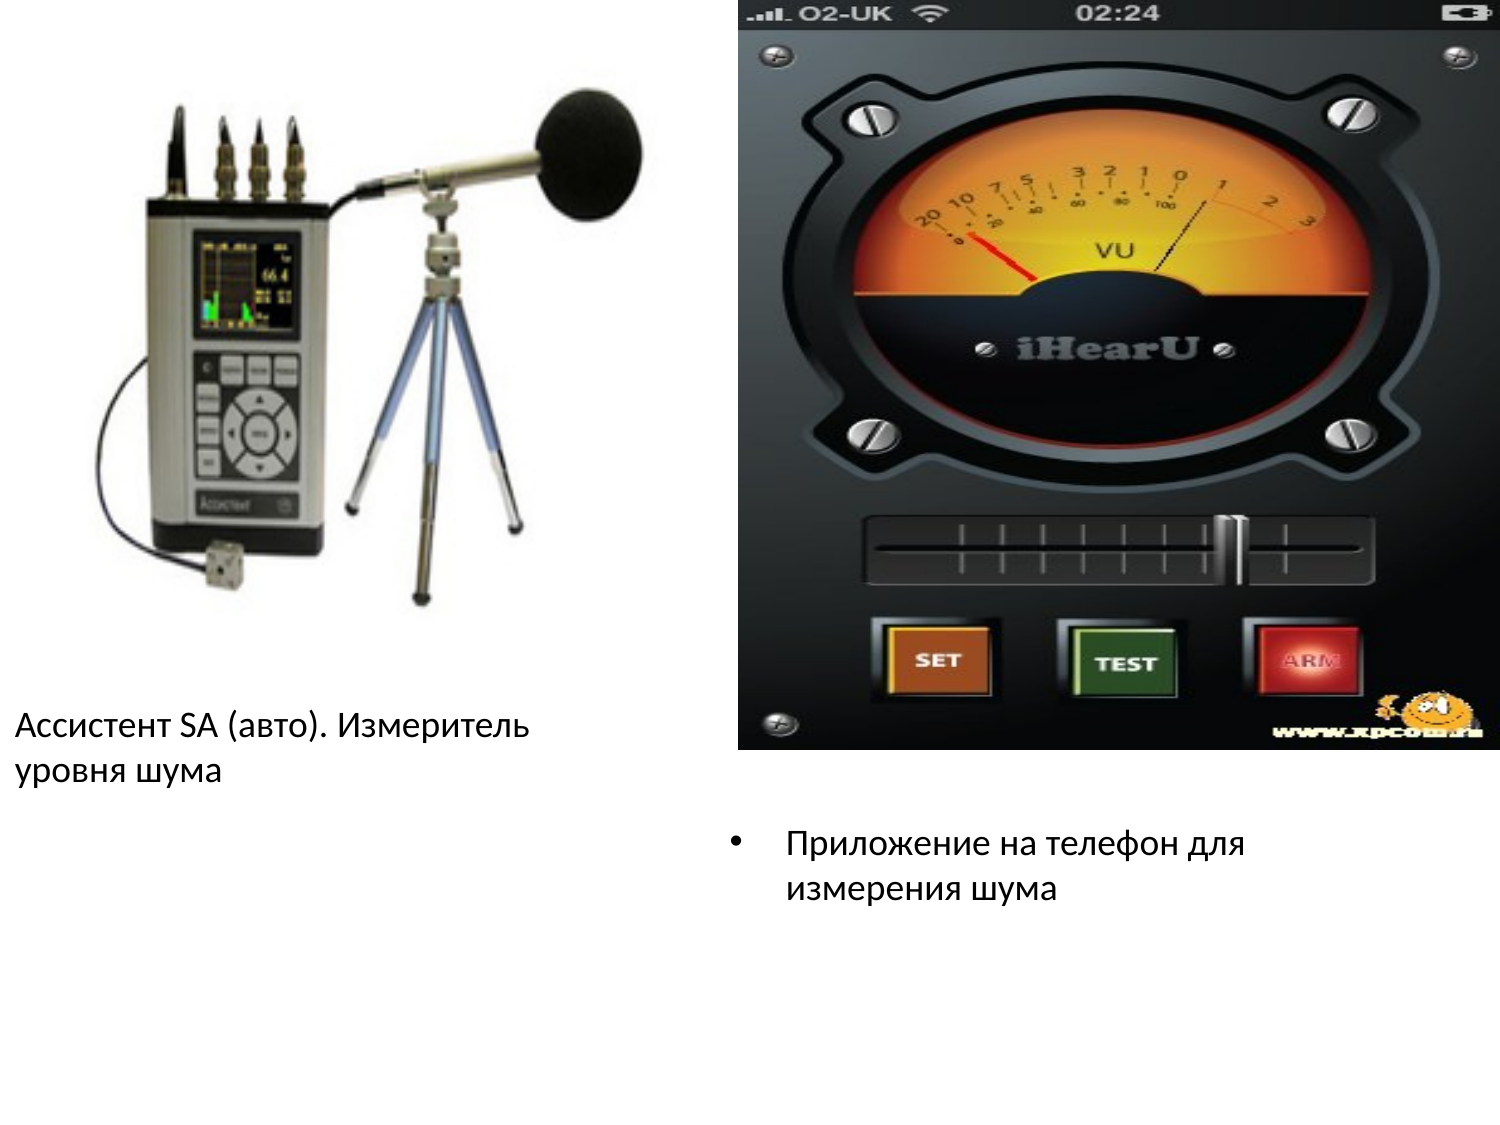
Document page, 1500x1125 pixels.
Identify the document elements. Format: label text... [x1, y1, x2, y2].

picture [52, 42, 680, 658]
text_box Ассистент SA (авто). Измеритель уровня шума [0, 692, 585, 798]
picture [737, 0, 1500, 751]
list Приложение на телефон для измерения шума [714, 810, 1427, 1125]
